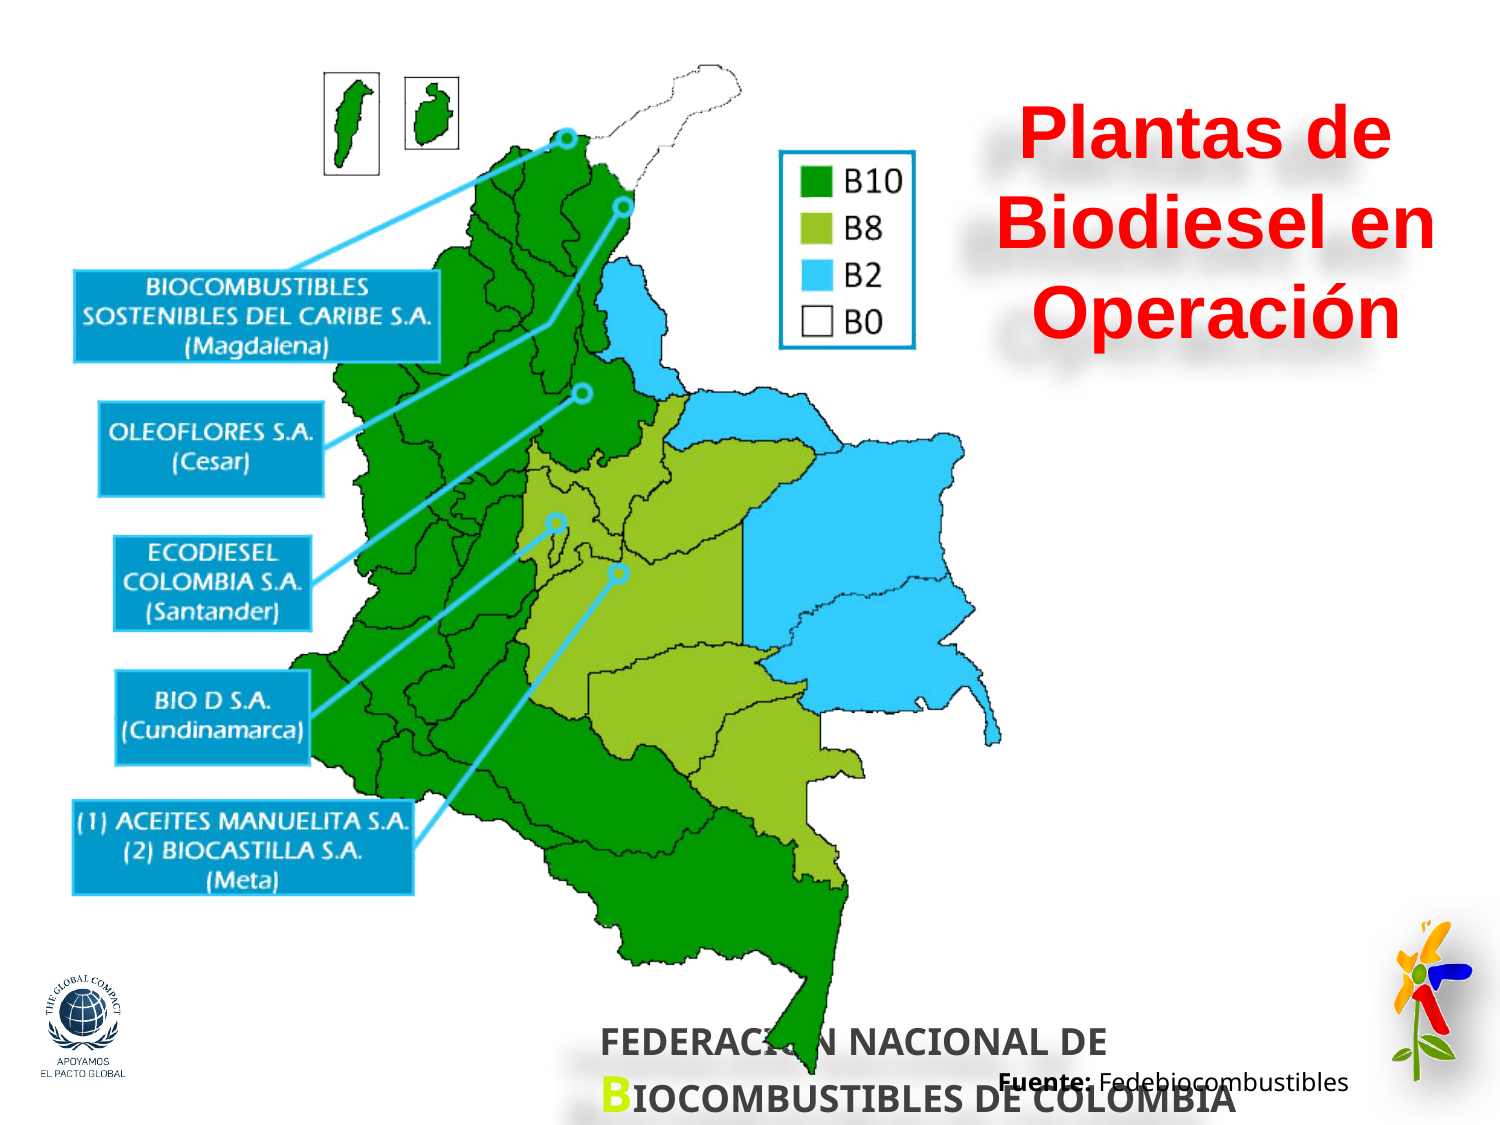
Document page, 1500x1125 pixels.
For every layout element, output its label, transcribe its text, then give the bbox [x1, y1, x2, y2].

text_box Fuente: Fedebiocombustibles [903, 1059, 1365, 1105]
title Plantas de Biodiesel en Operación [1012, 148, 1459, 289]
picture [41, 53, 1008, 1083]
picture [1387, 918, 1474, 1082]
